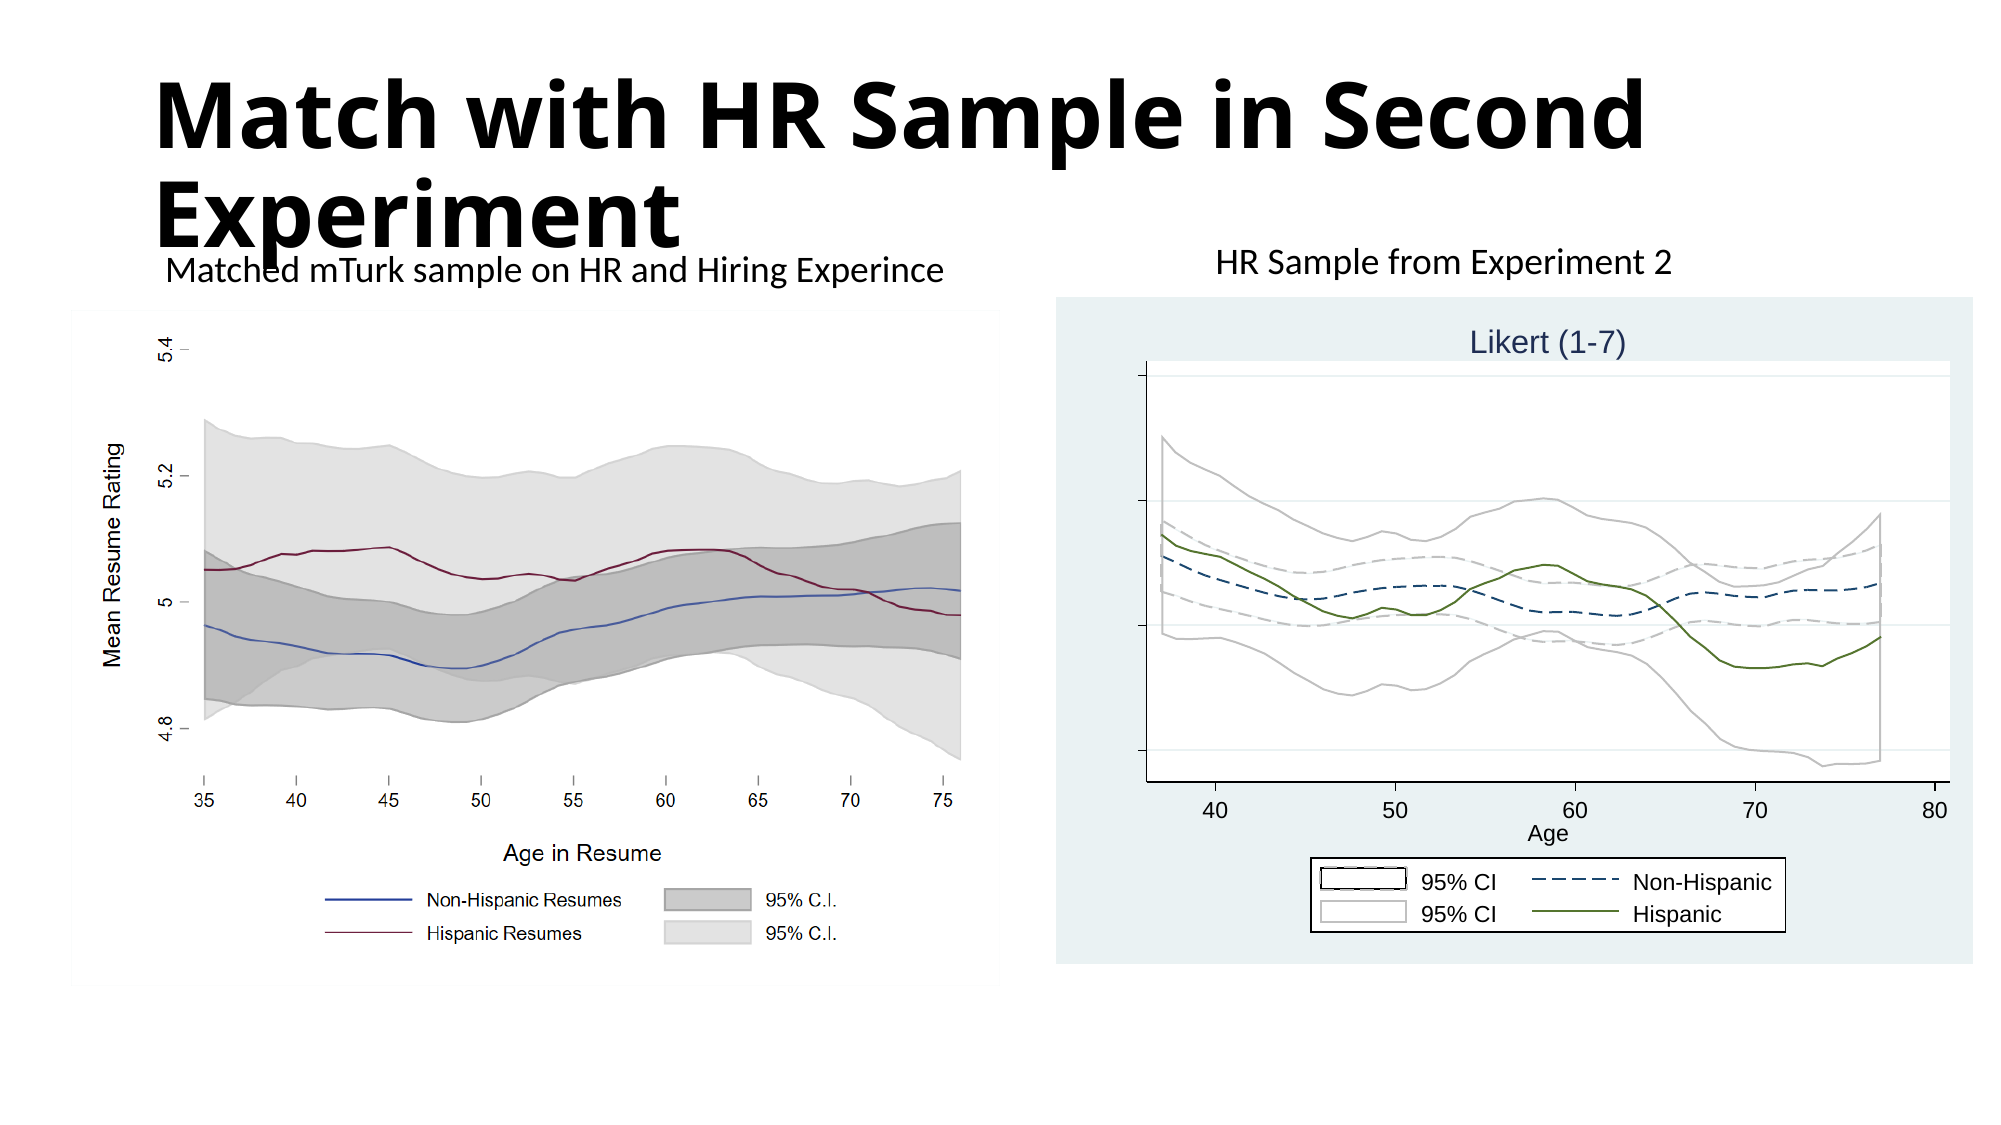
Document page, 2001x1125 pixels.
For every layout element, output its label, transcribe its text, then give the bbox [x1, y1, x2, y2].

text_box HR Sample from Experiment 2 [1200, 229, 1828, 290]
text_box Matched mTurk sample on HR and Hiring Experince [150, 238, 1067, 298]
title Match with HR Sample in Second Experiment [137, 59, 1863, 278]
picture [71, 310, 1000, 986]
picture [1056, 297, 1973, 965]
